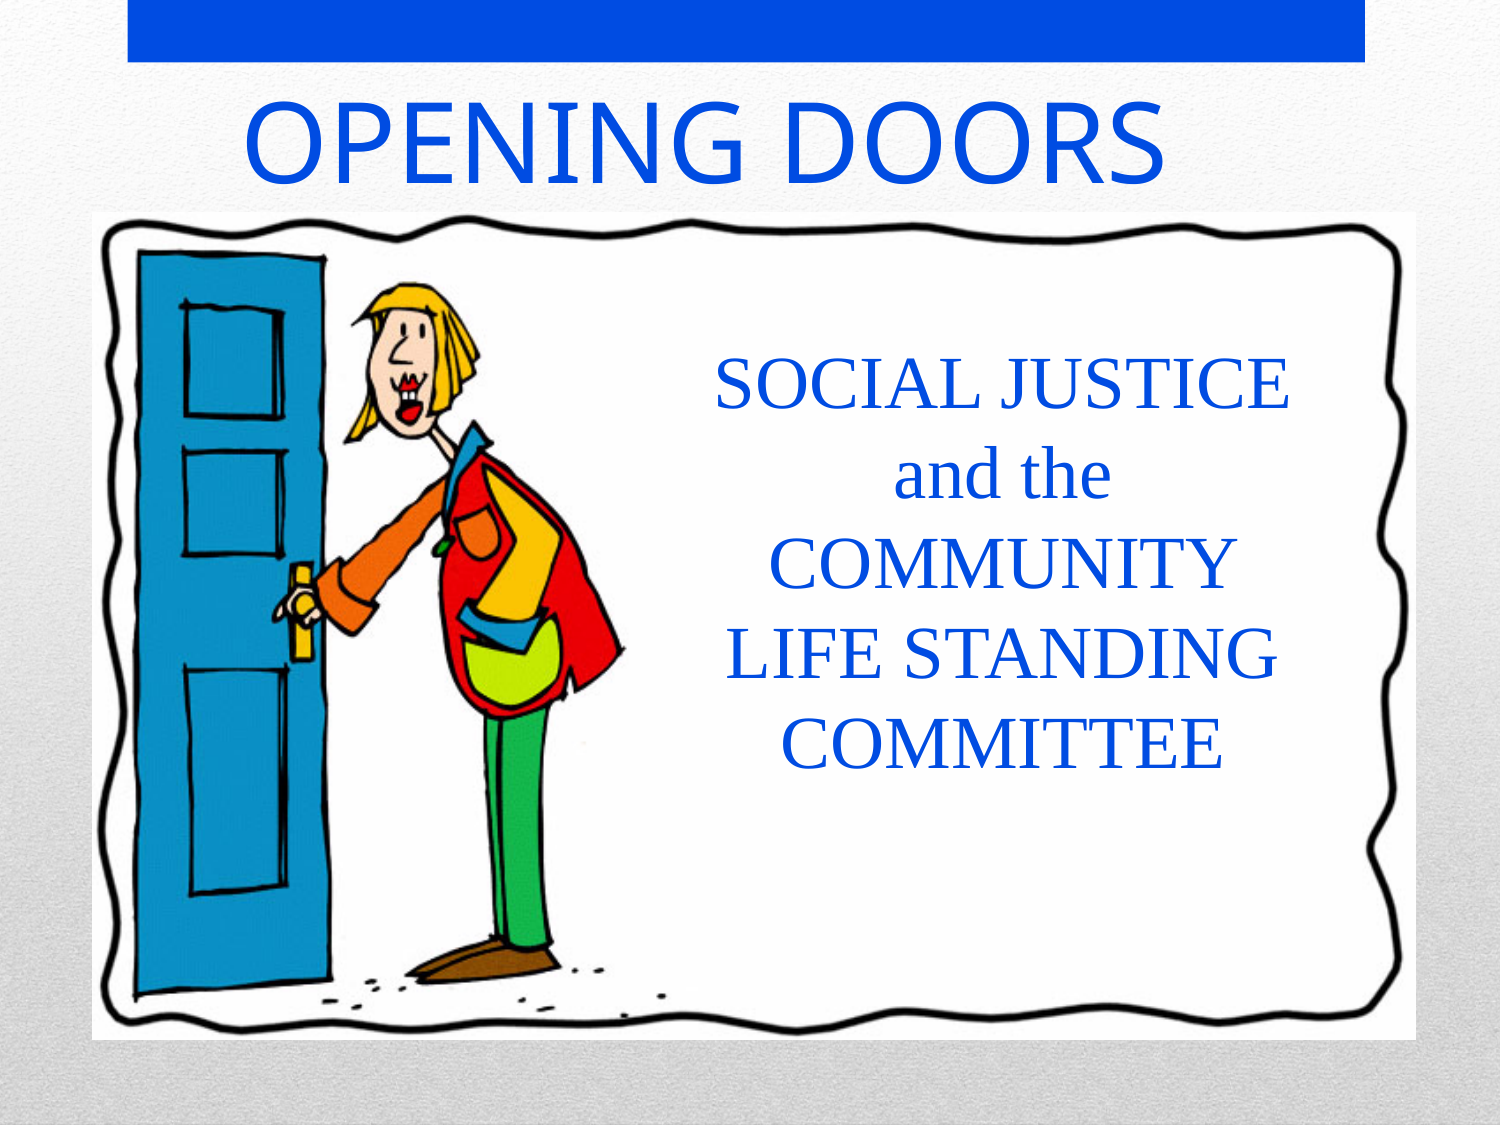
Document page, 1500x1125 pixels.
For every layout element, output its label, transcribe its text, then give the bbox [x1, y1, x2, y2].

picture [91, 211, 1417, 1041]
title OPENING DOORS [29, 8, 1380, 214]
